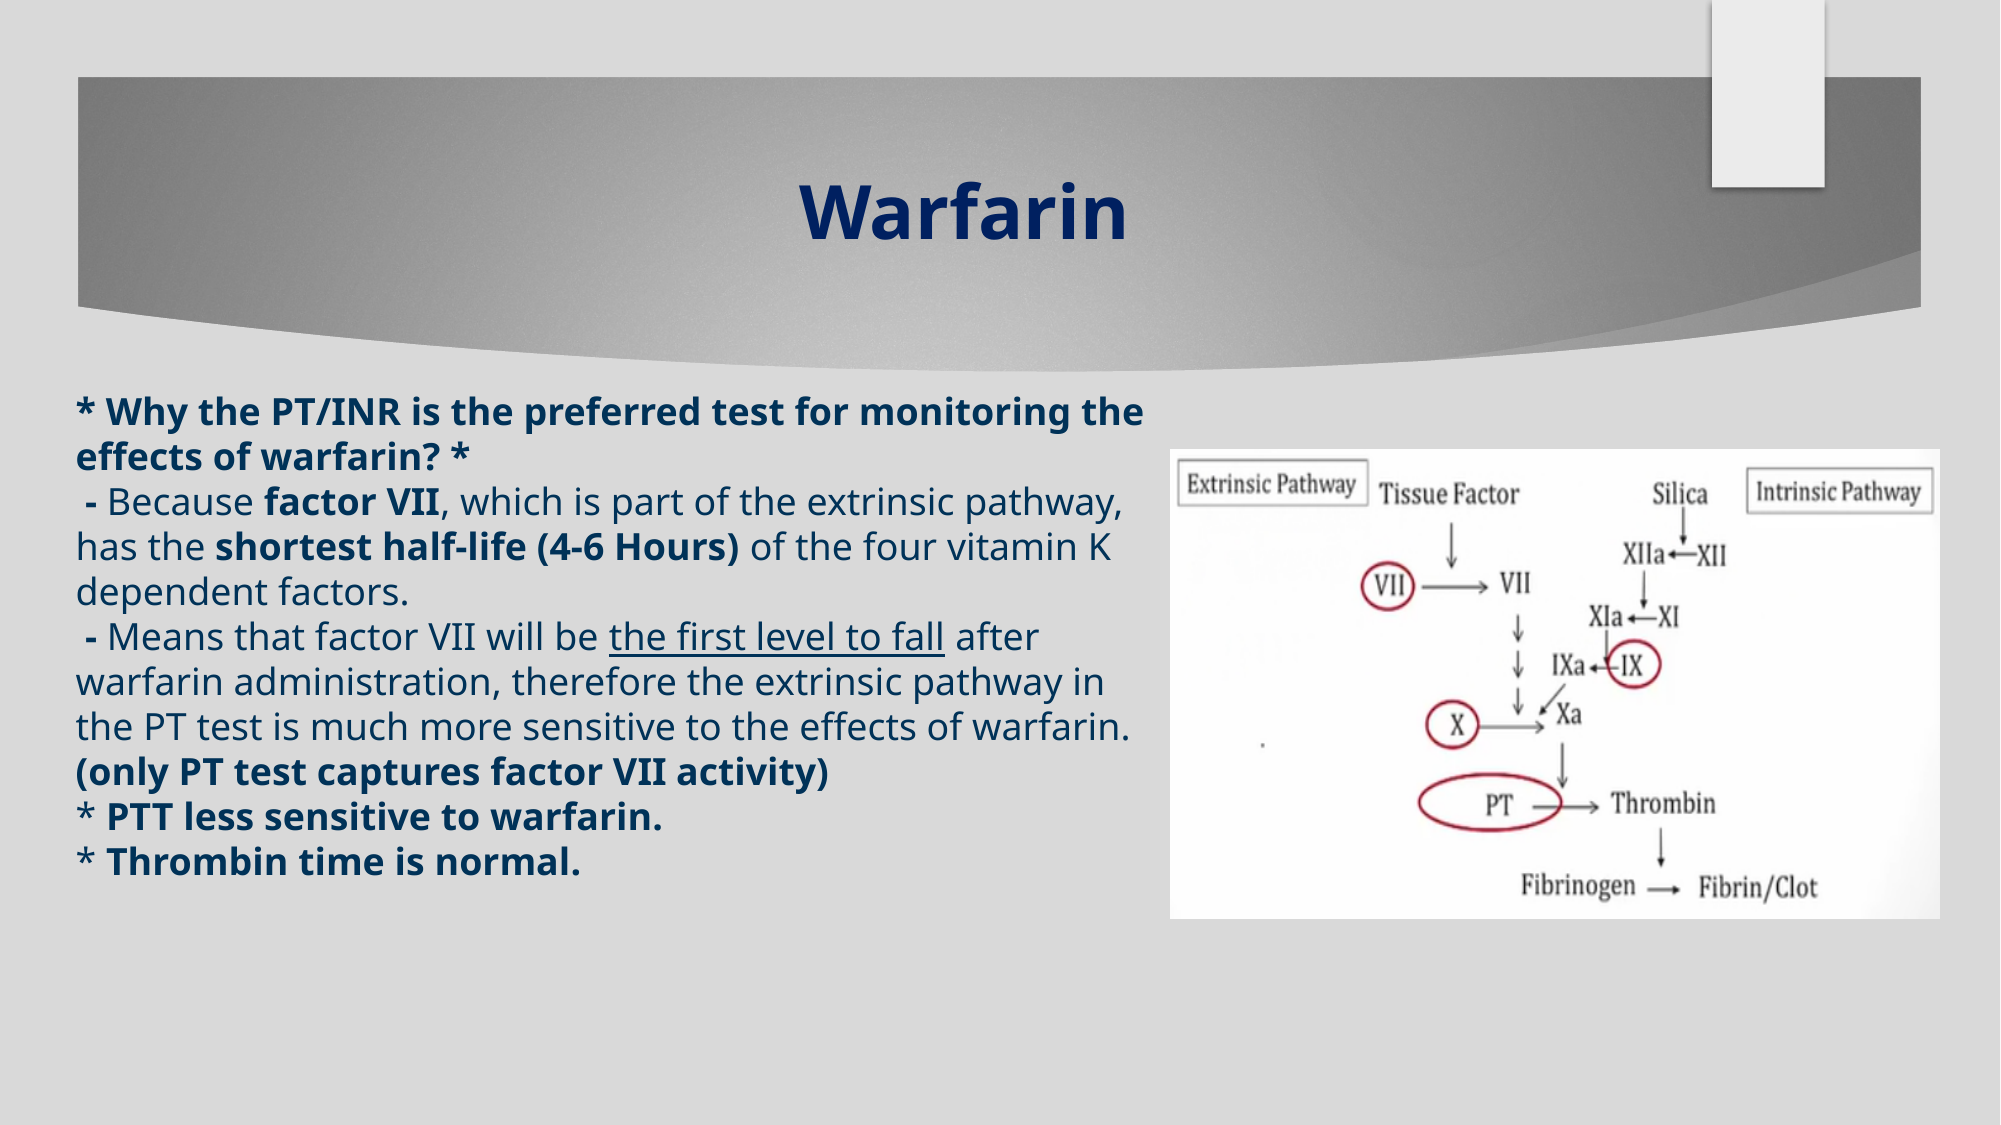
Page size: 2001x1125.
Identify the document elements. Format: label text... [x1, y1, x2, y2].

title Warfarin [174, 100, 1755, 319]
list * Why the PT/INR is the preferred test for monitoring the effects of warfarin? * - Because factor VII, which is part of the extrinsic pathway, has the shortest half-life (4-6 Hours) of the four vitamin K dependent factors. - Means that factor VII will be the first level to fall after warfarin administration, therefore the extrinsic pathway in the PT test is much more sensitive to the effects of warfarin. (only PT test captures factor VII activity) * PTT less sensitive to warfarin. * Thrombin time is normal. [60, 380, 1168, 1125]
picture [1170, 449, 1940, 919]
